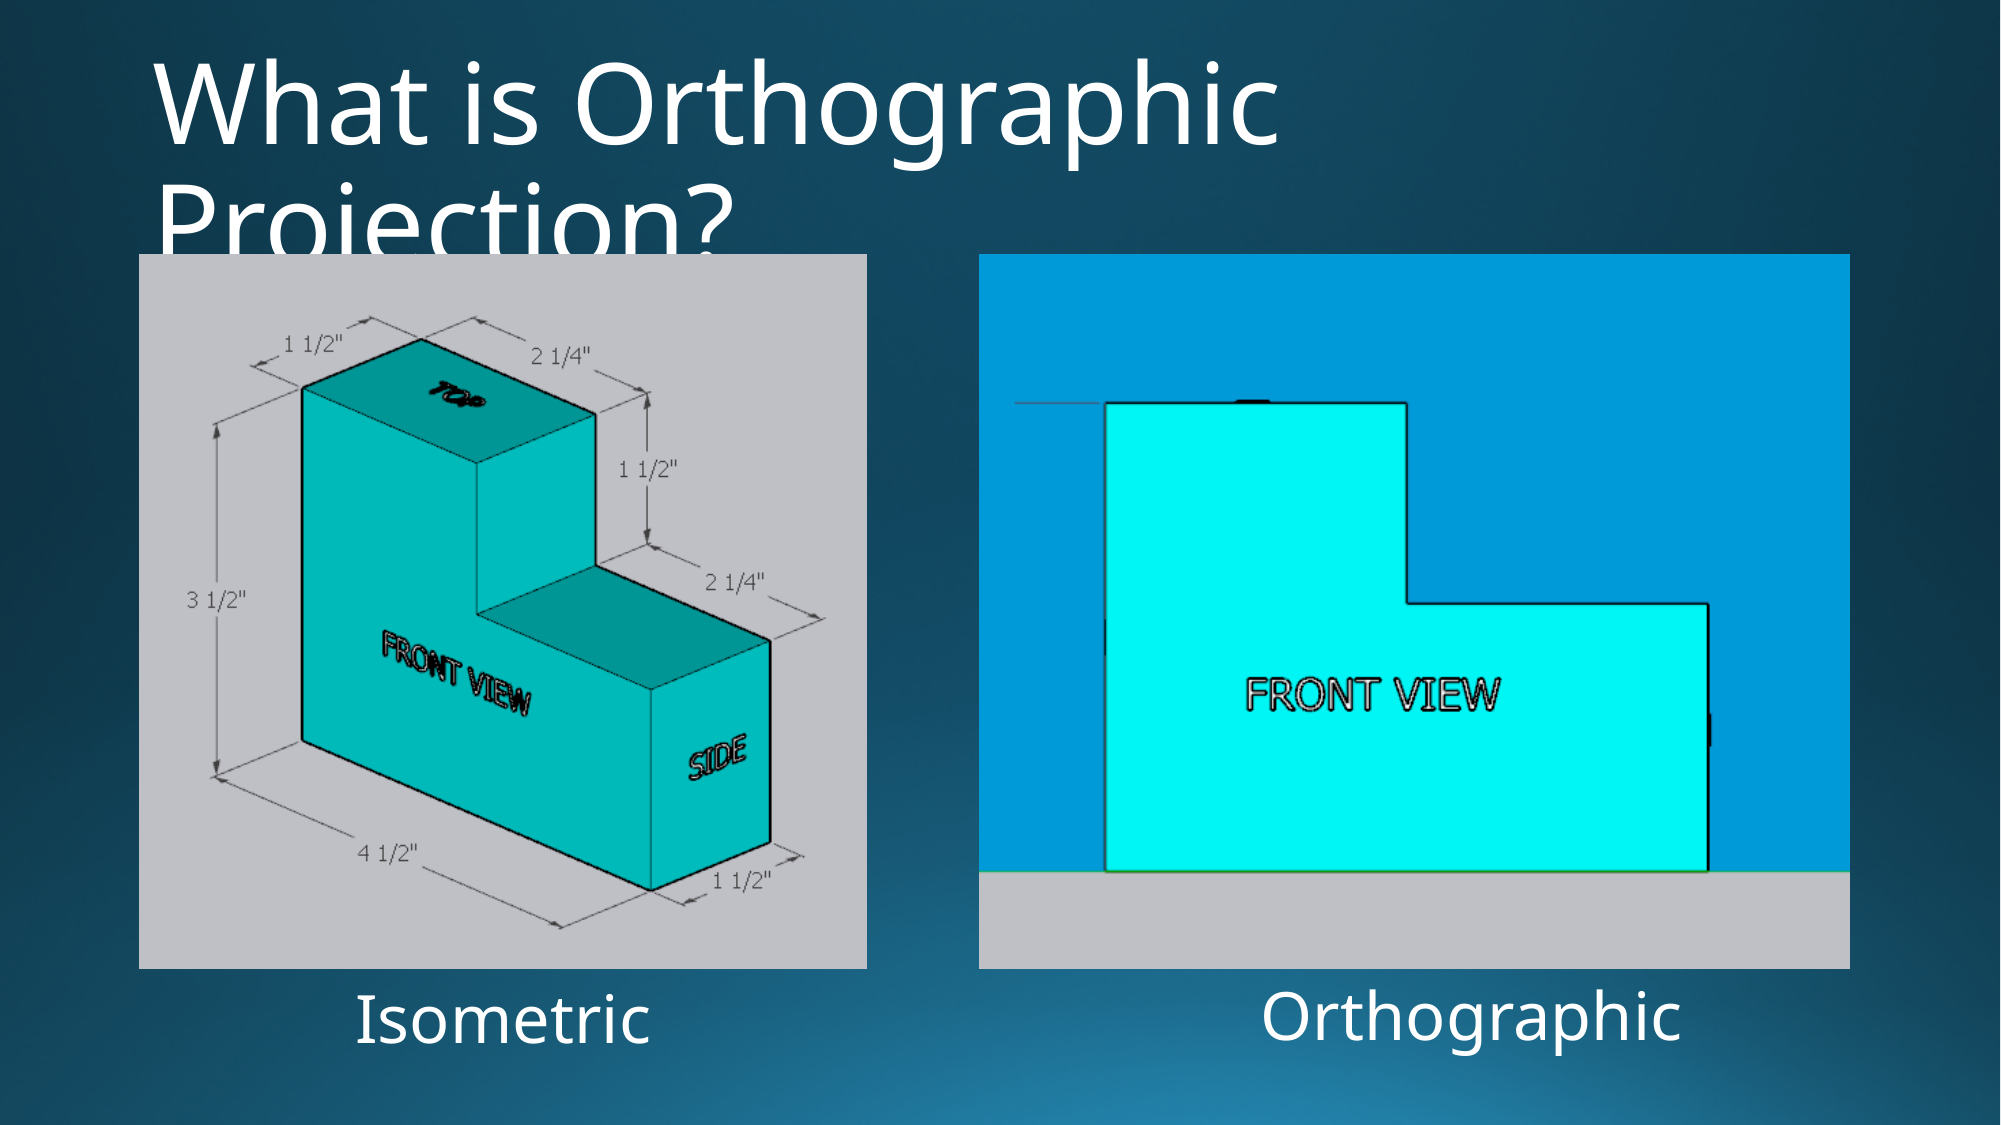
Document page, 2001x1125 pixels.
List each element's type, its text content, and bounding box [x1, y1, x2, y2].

title What is Orthographic Projection? [137, 59, 1863, 278]
picture [0, 0, 2001, 1125]
text_box Isometric [340, 969, 667, 1064]
text_box Orthographic [1246, 969, 1698, 1062]
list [139, 254, 868, 969]
